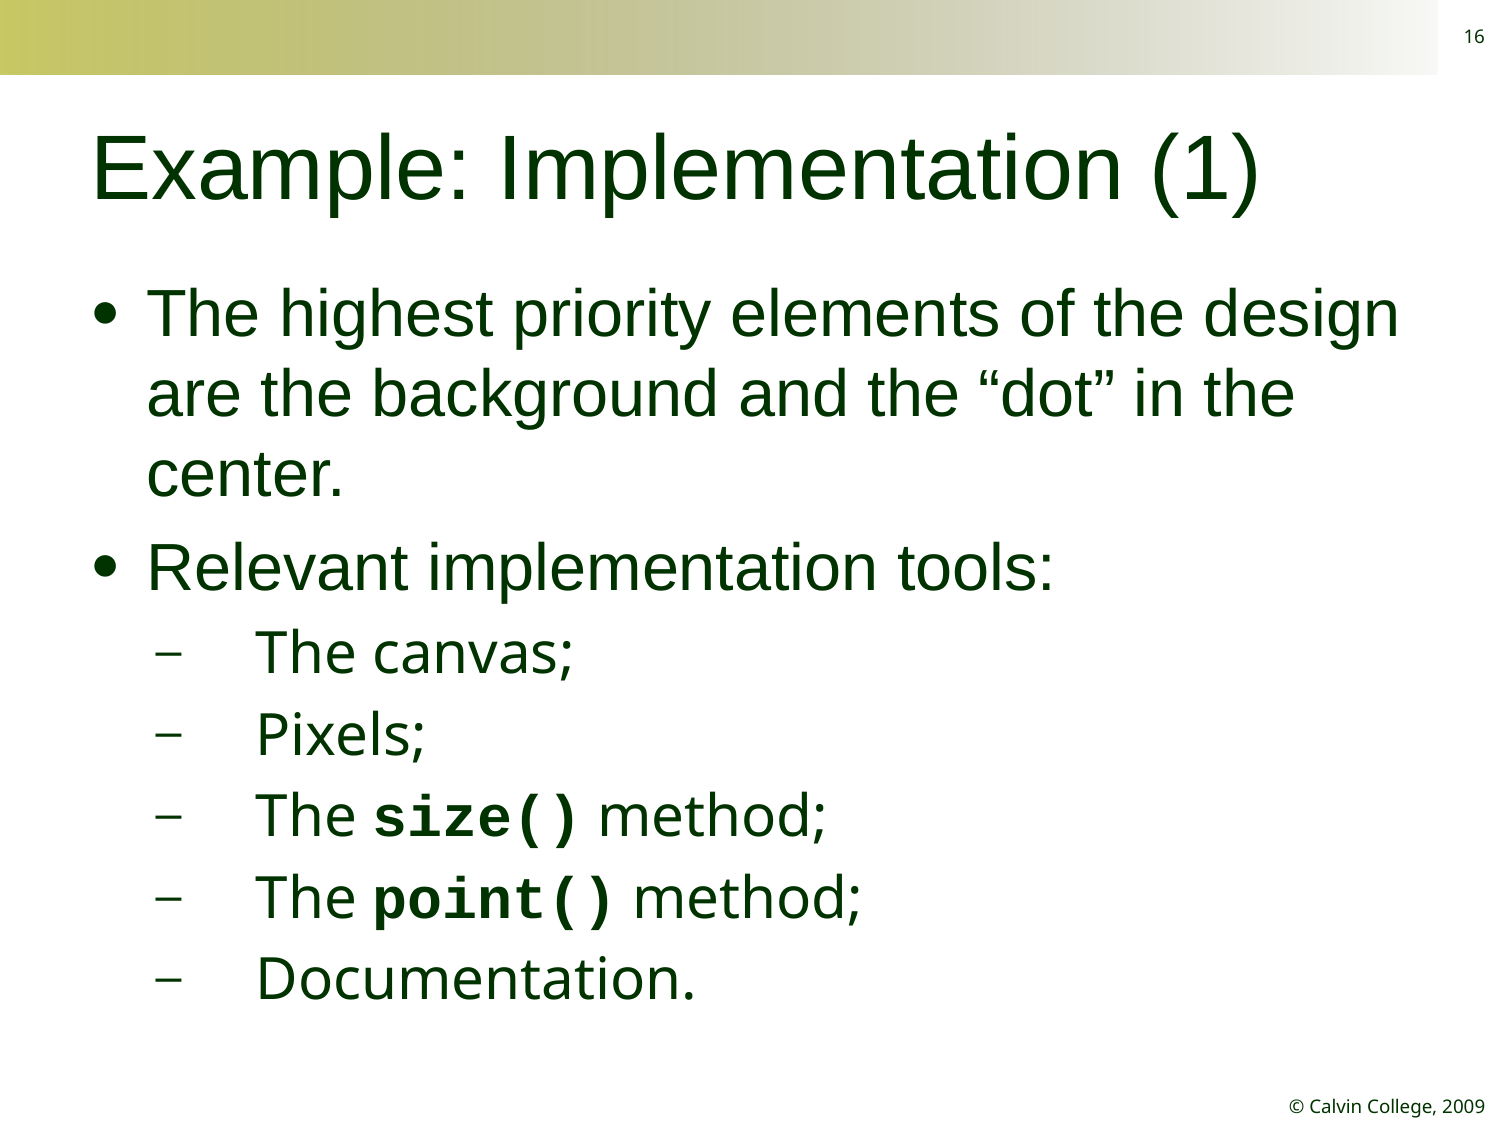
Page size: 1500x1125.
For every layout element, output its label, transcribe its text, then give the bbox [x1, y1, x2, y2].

title Example: Implementation (1) [74, 74, 1426, 251]
list The highest priority elements of the design are the background and the “dot” in the center. Relevant implementation tools: The canvas; Pixels; The size() method; The point() method; Documentation. [74, 262, 1438, 938]
slide_number 16 [1437, 0, 1500, 76]
